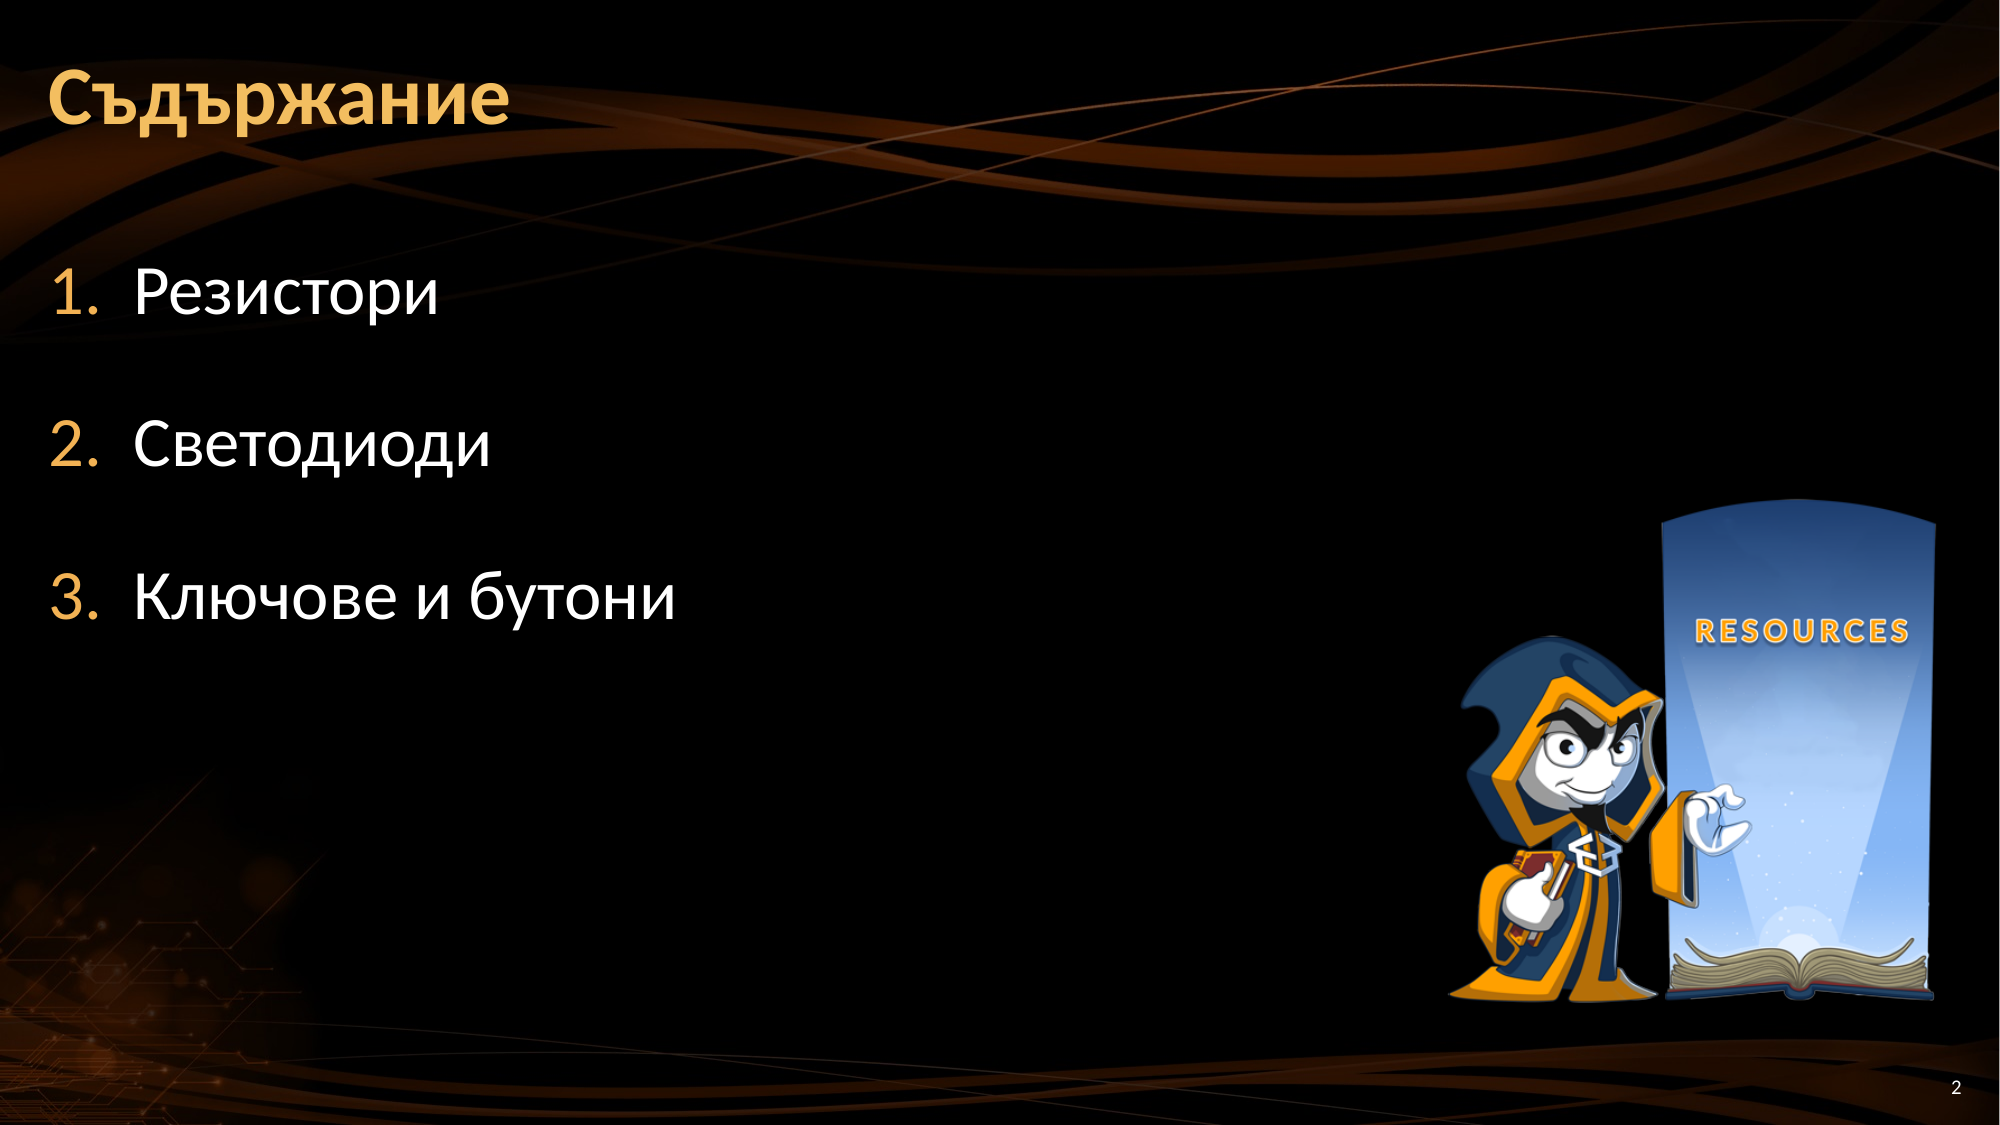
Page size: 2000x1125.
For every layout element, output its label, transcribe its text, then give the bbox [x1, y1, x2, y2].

slide_number 2 [1897, 1070, 1968, 1103]
title Съдържание [31, 6, 861, 189]
picture [0, 0, 2000, 1125]
list Резистори Светодиоди Ключове и бутони [31, 195, 1663, 1103]
